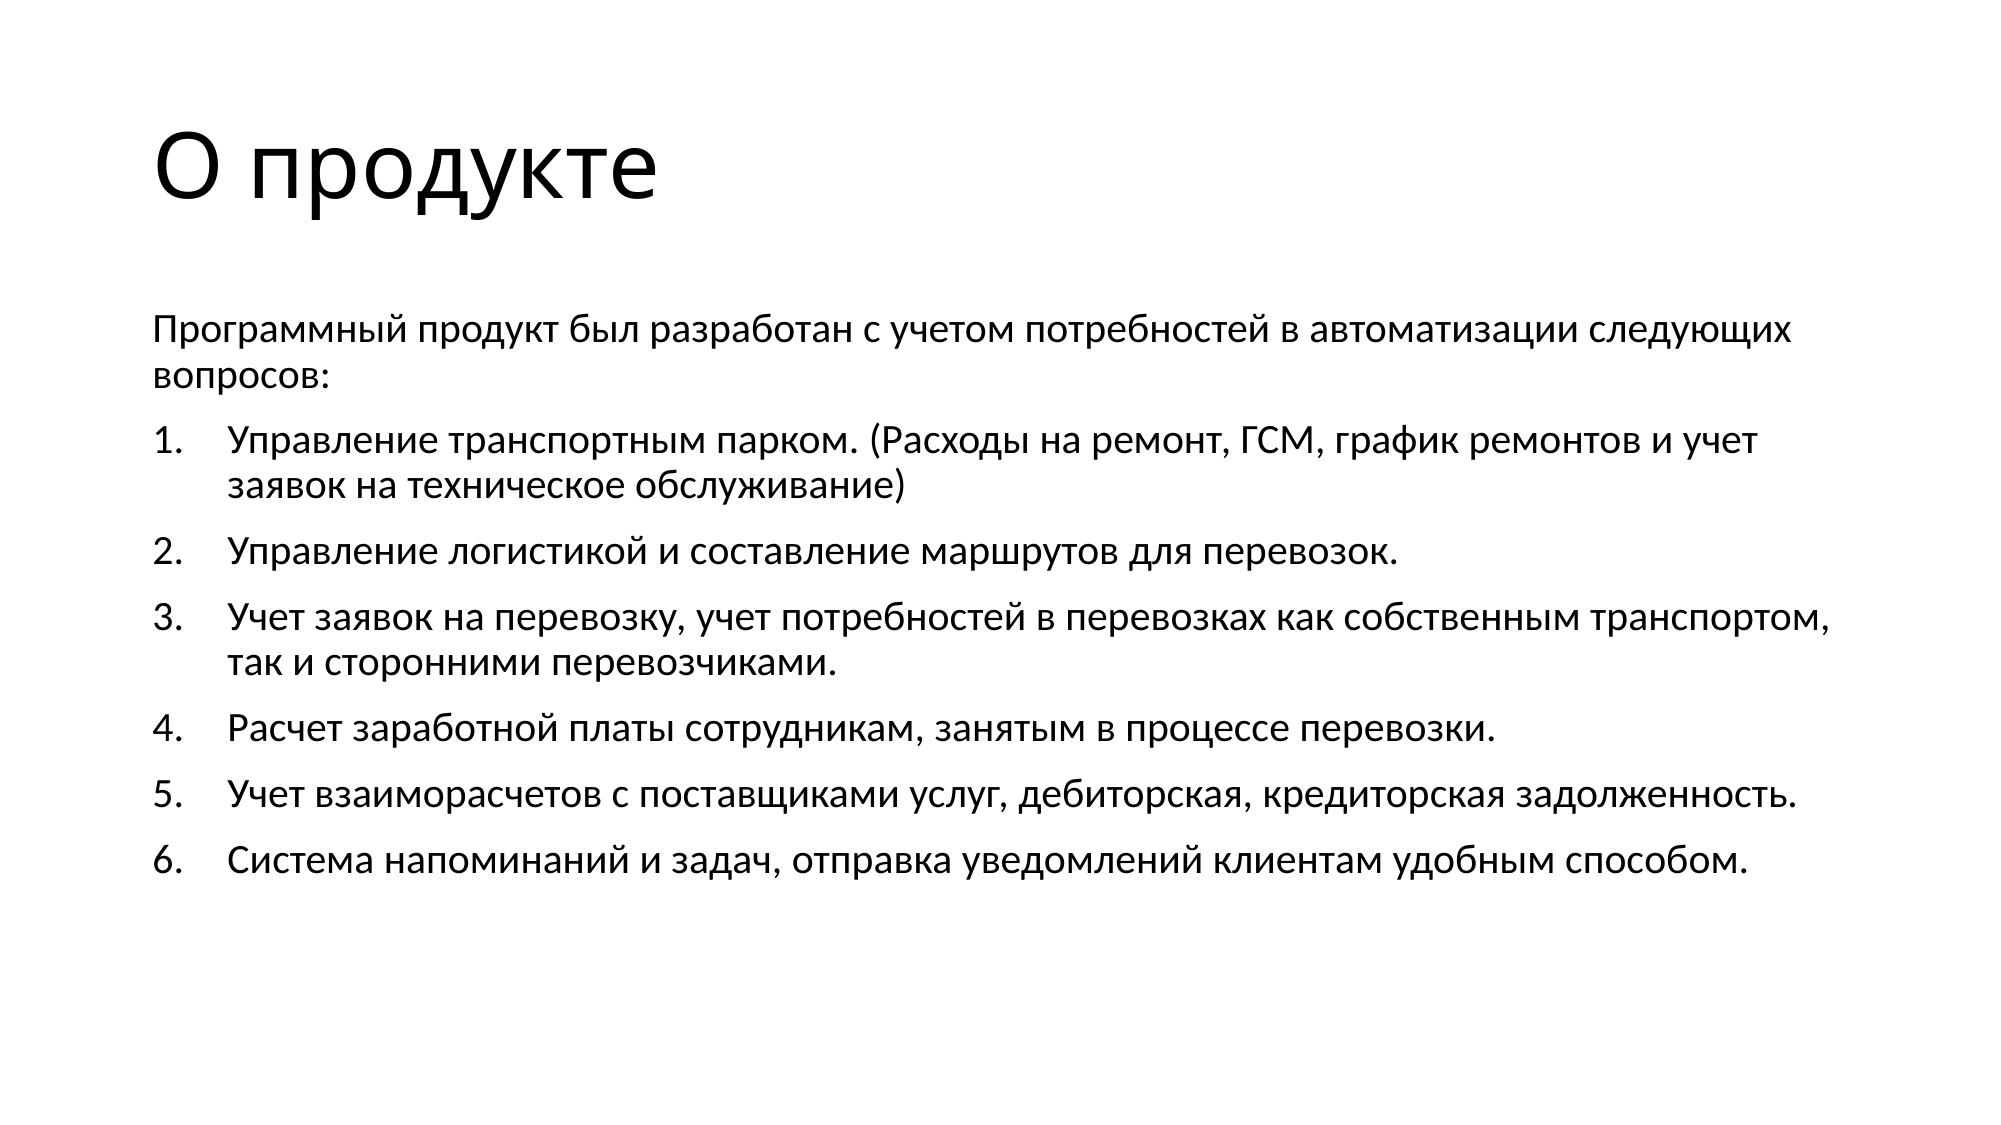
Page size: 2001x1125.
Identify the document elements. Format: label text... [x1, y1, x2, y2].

title О продукте [137, 59, 1863, 278]
list Программный продукт был разработан с учетом потребностей в автоматизации следующих вопросов: Управление транспортным парком. (Расходы на ремонт, ГСМ, график ремонтов и учет заявок на техническое обслуживание) Управление логистикой и составление маршрутов для перевозок. Учет заявок на перевозку, учет потребностей в перевозках как собственным транспортом, так и сторонними перевозчиками. Расчет заработной платы сотрудникам, занятым в процессе перевозки. Учет взаиморасчетов с поставщиками услуг, дебиторская, кредиторская задолженность. Система напоминаний и задач, отправка уведомлений клиентам удобным способом. [137, 299, 1863, 1014]
